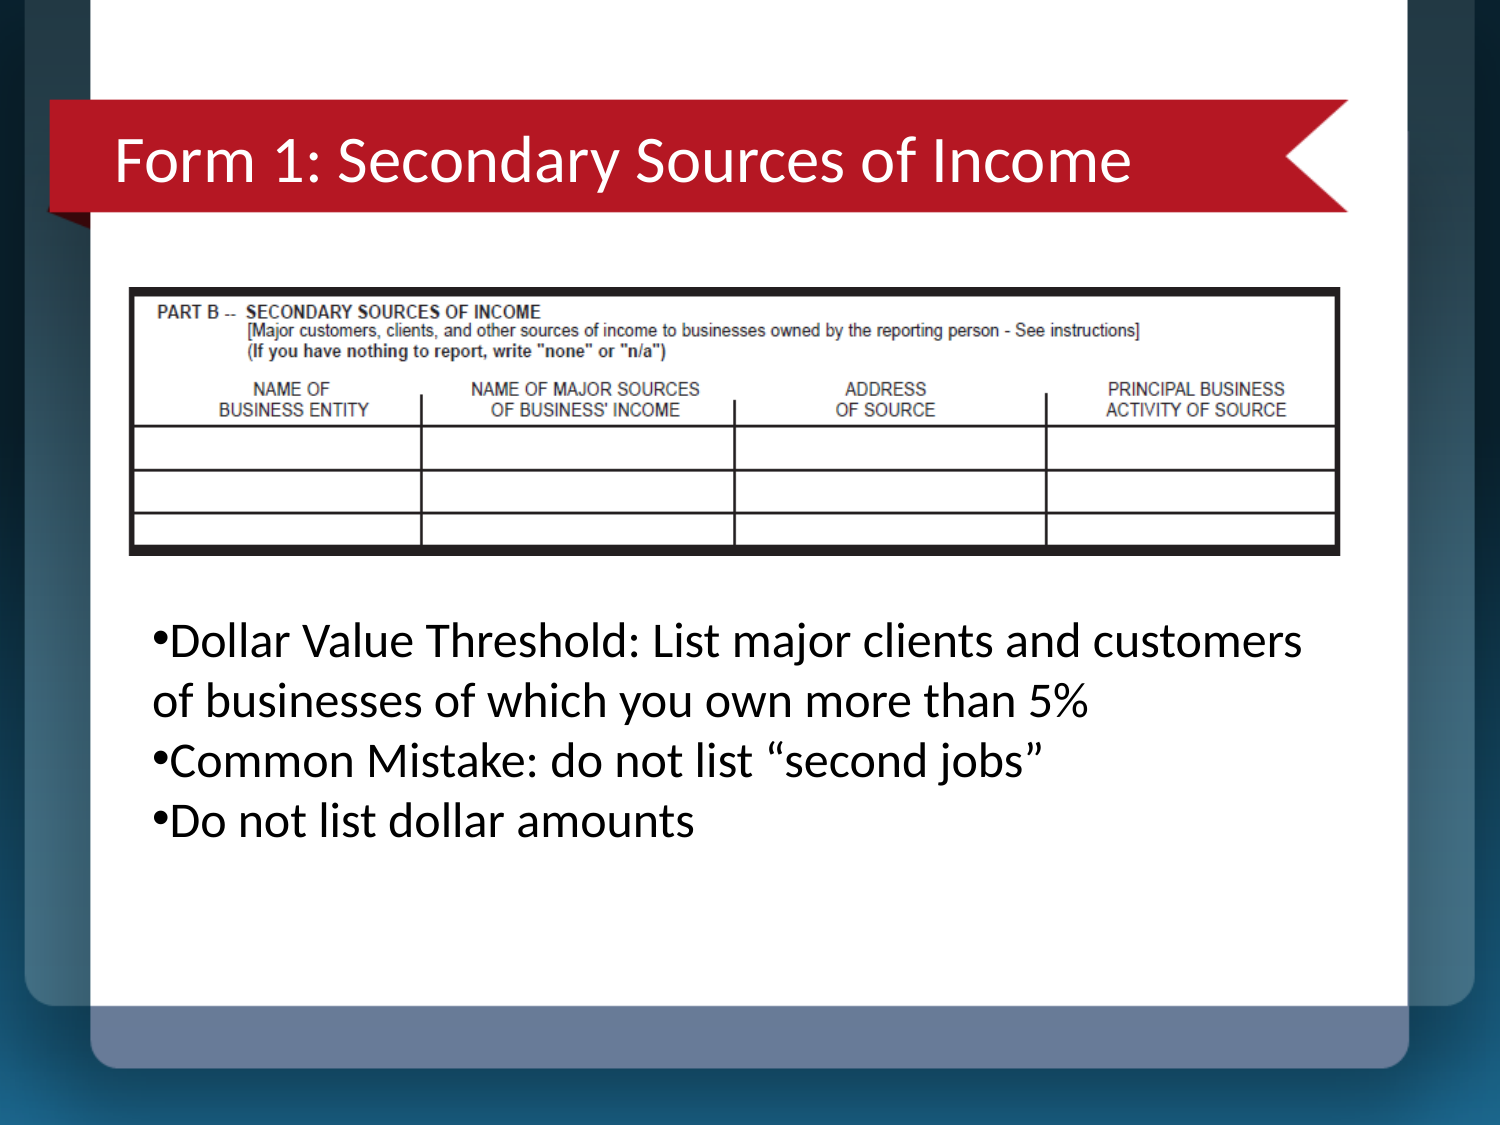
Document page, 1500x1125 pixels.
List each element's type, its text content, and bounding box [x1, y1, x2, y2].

title Form 1: Secondary Sources of Income [99, 99, 1275, 213]
picture [0, 0, 1500, 1125]
text_box Dollar Value Threshold: List major clients and customers of businesses of which you own more than 5% Common Mistake: do not list “second jobs” Do not list dollar amounts [137, 599, 1350, 855]
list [124, 287, 1351, 556]
